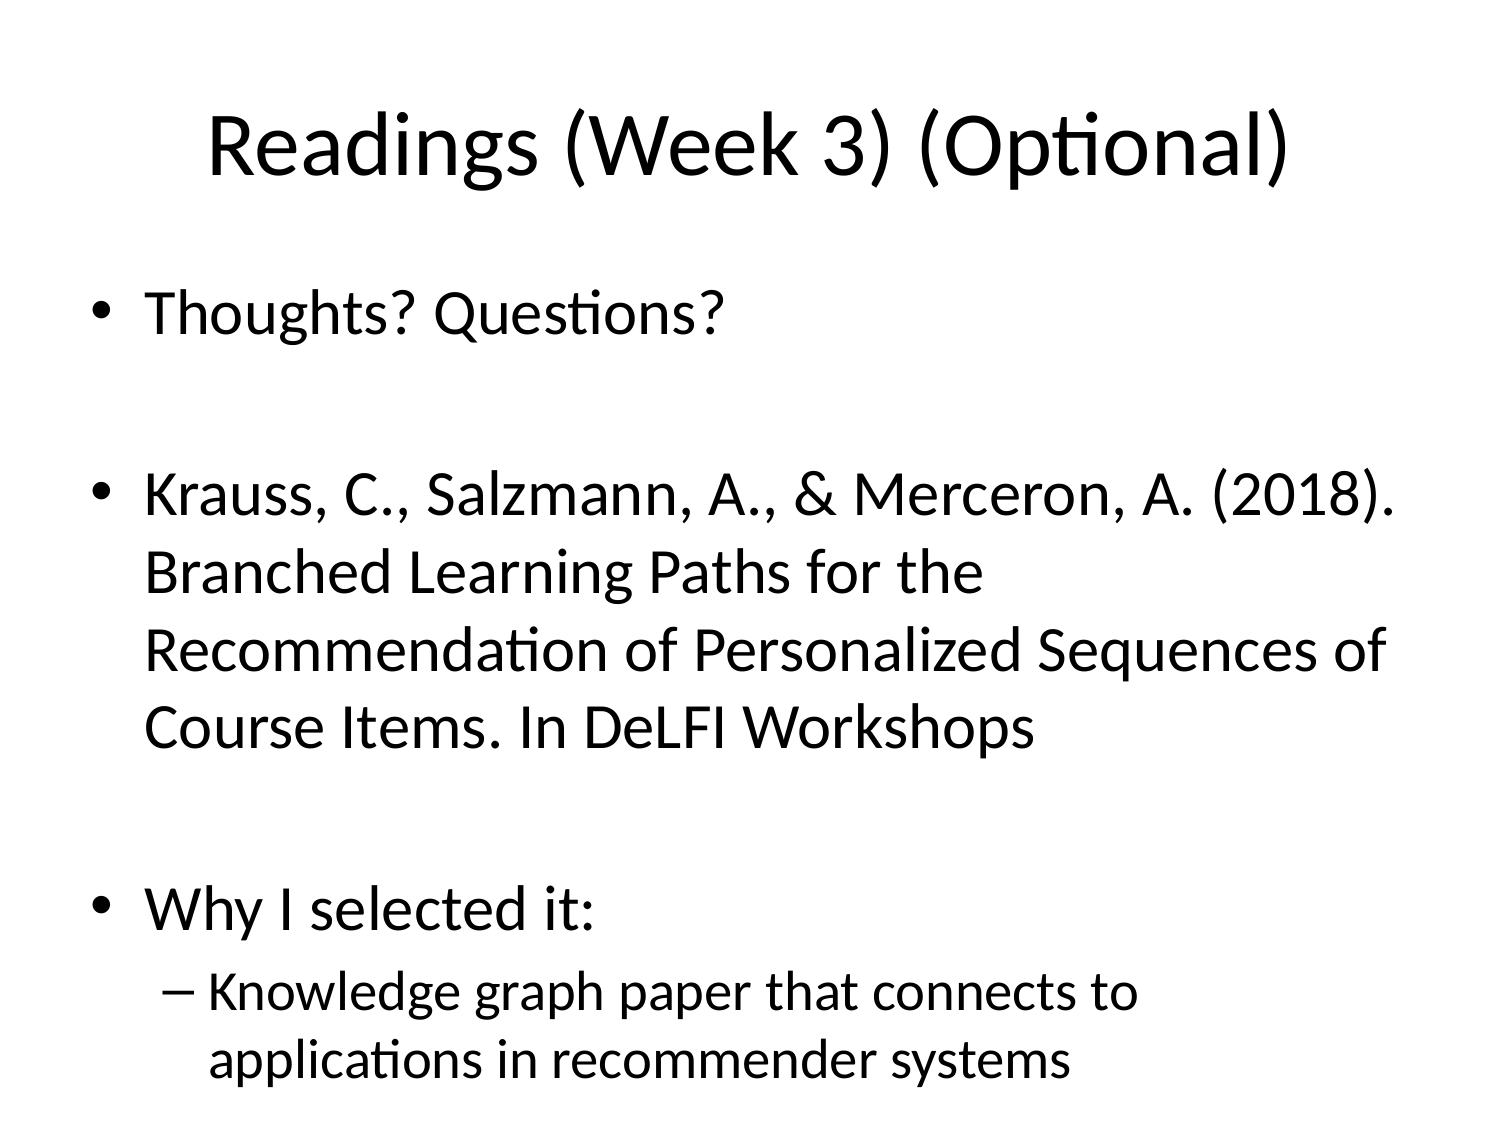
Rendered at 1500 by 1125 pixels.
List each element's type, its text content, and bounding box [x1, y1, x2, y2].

list Thoughts? Questions? Krauss, C., Salzmann, A., & Merceron, A. (2018). Branched Learning Paths for the Recommendation of Personalized Sequences of Course Items. In DeLFI Workshops Why I selected it: Knowledge graph paper that connects to applications in recommender systems [75, 262, 1425, 1100]
title Readings (Week 3) (Optional) [75, 45, 1425, 233]
